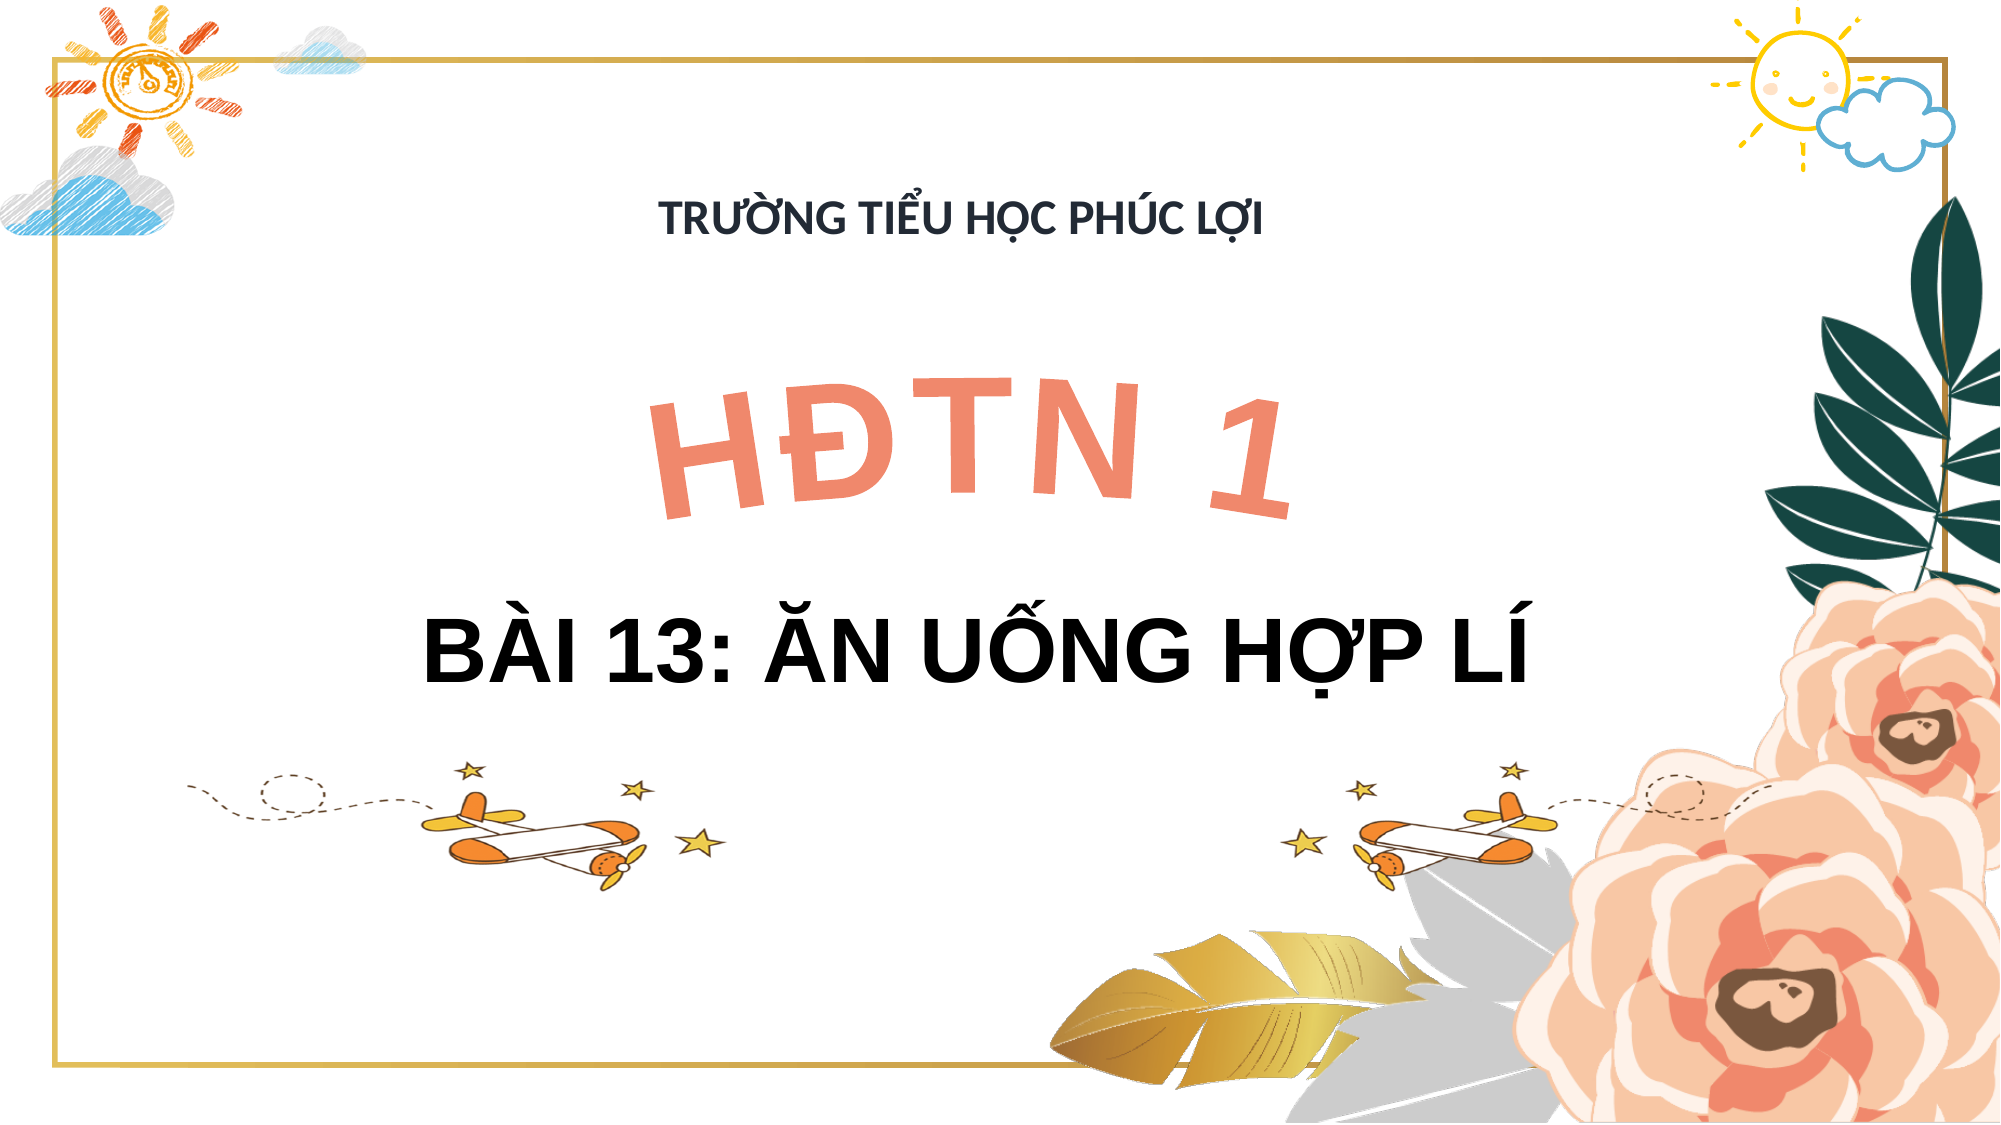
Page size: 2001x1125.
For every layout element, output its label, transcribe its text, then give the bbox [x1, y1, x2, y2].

picture [0, 5, 367, 236]
picture [999, 378, 1011, 396]
picture [999, 0, 2000, 1125]
text_box BÀI 13: ĂN UỐNG HỢP LÍ [291, 561, 1662, 709]
picture [129, 761, 752, 923]
text_box TRƯỜNG TIỂU HỌC PHÚC LỢI [291, 176, 1632, 252]
